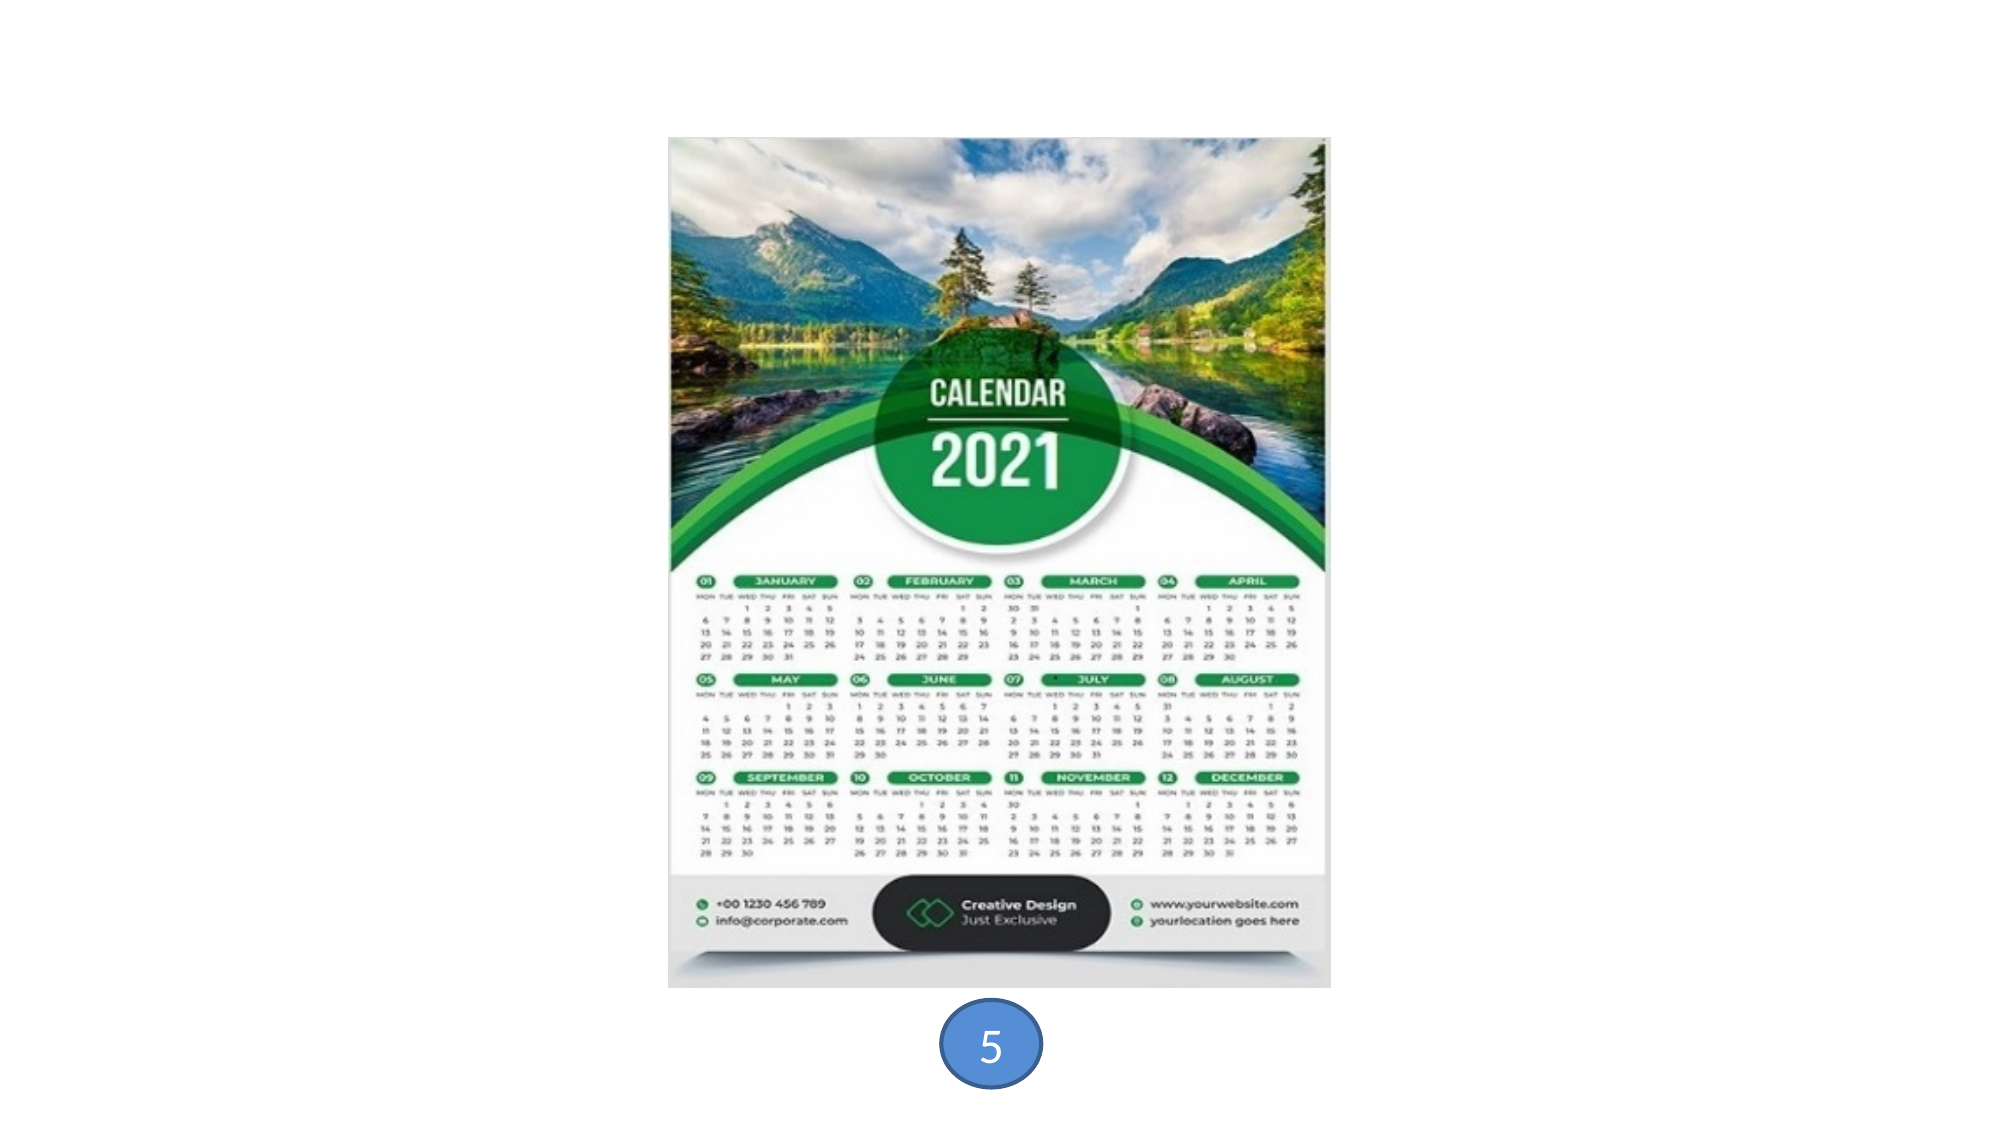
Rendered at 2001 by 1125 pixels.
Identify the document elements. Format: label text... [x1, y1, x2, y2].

picture [668, 137, 1332, 988]
text_box 5 [939, 997, 1044, 1090]
